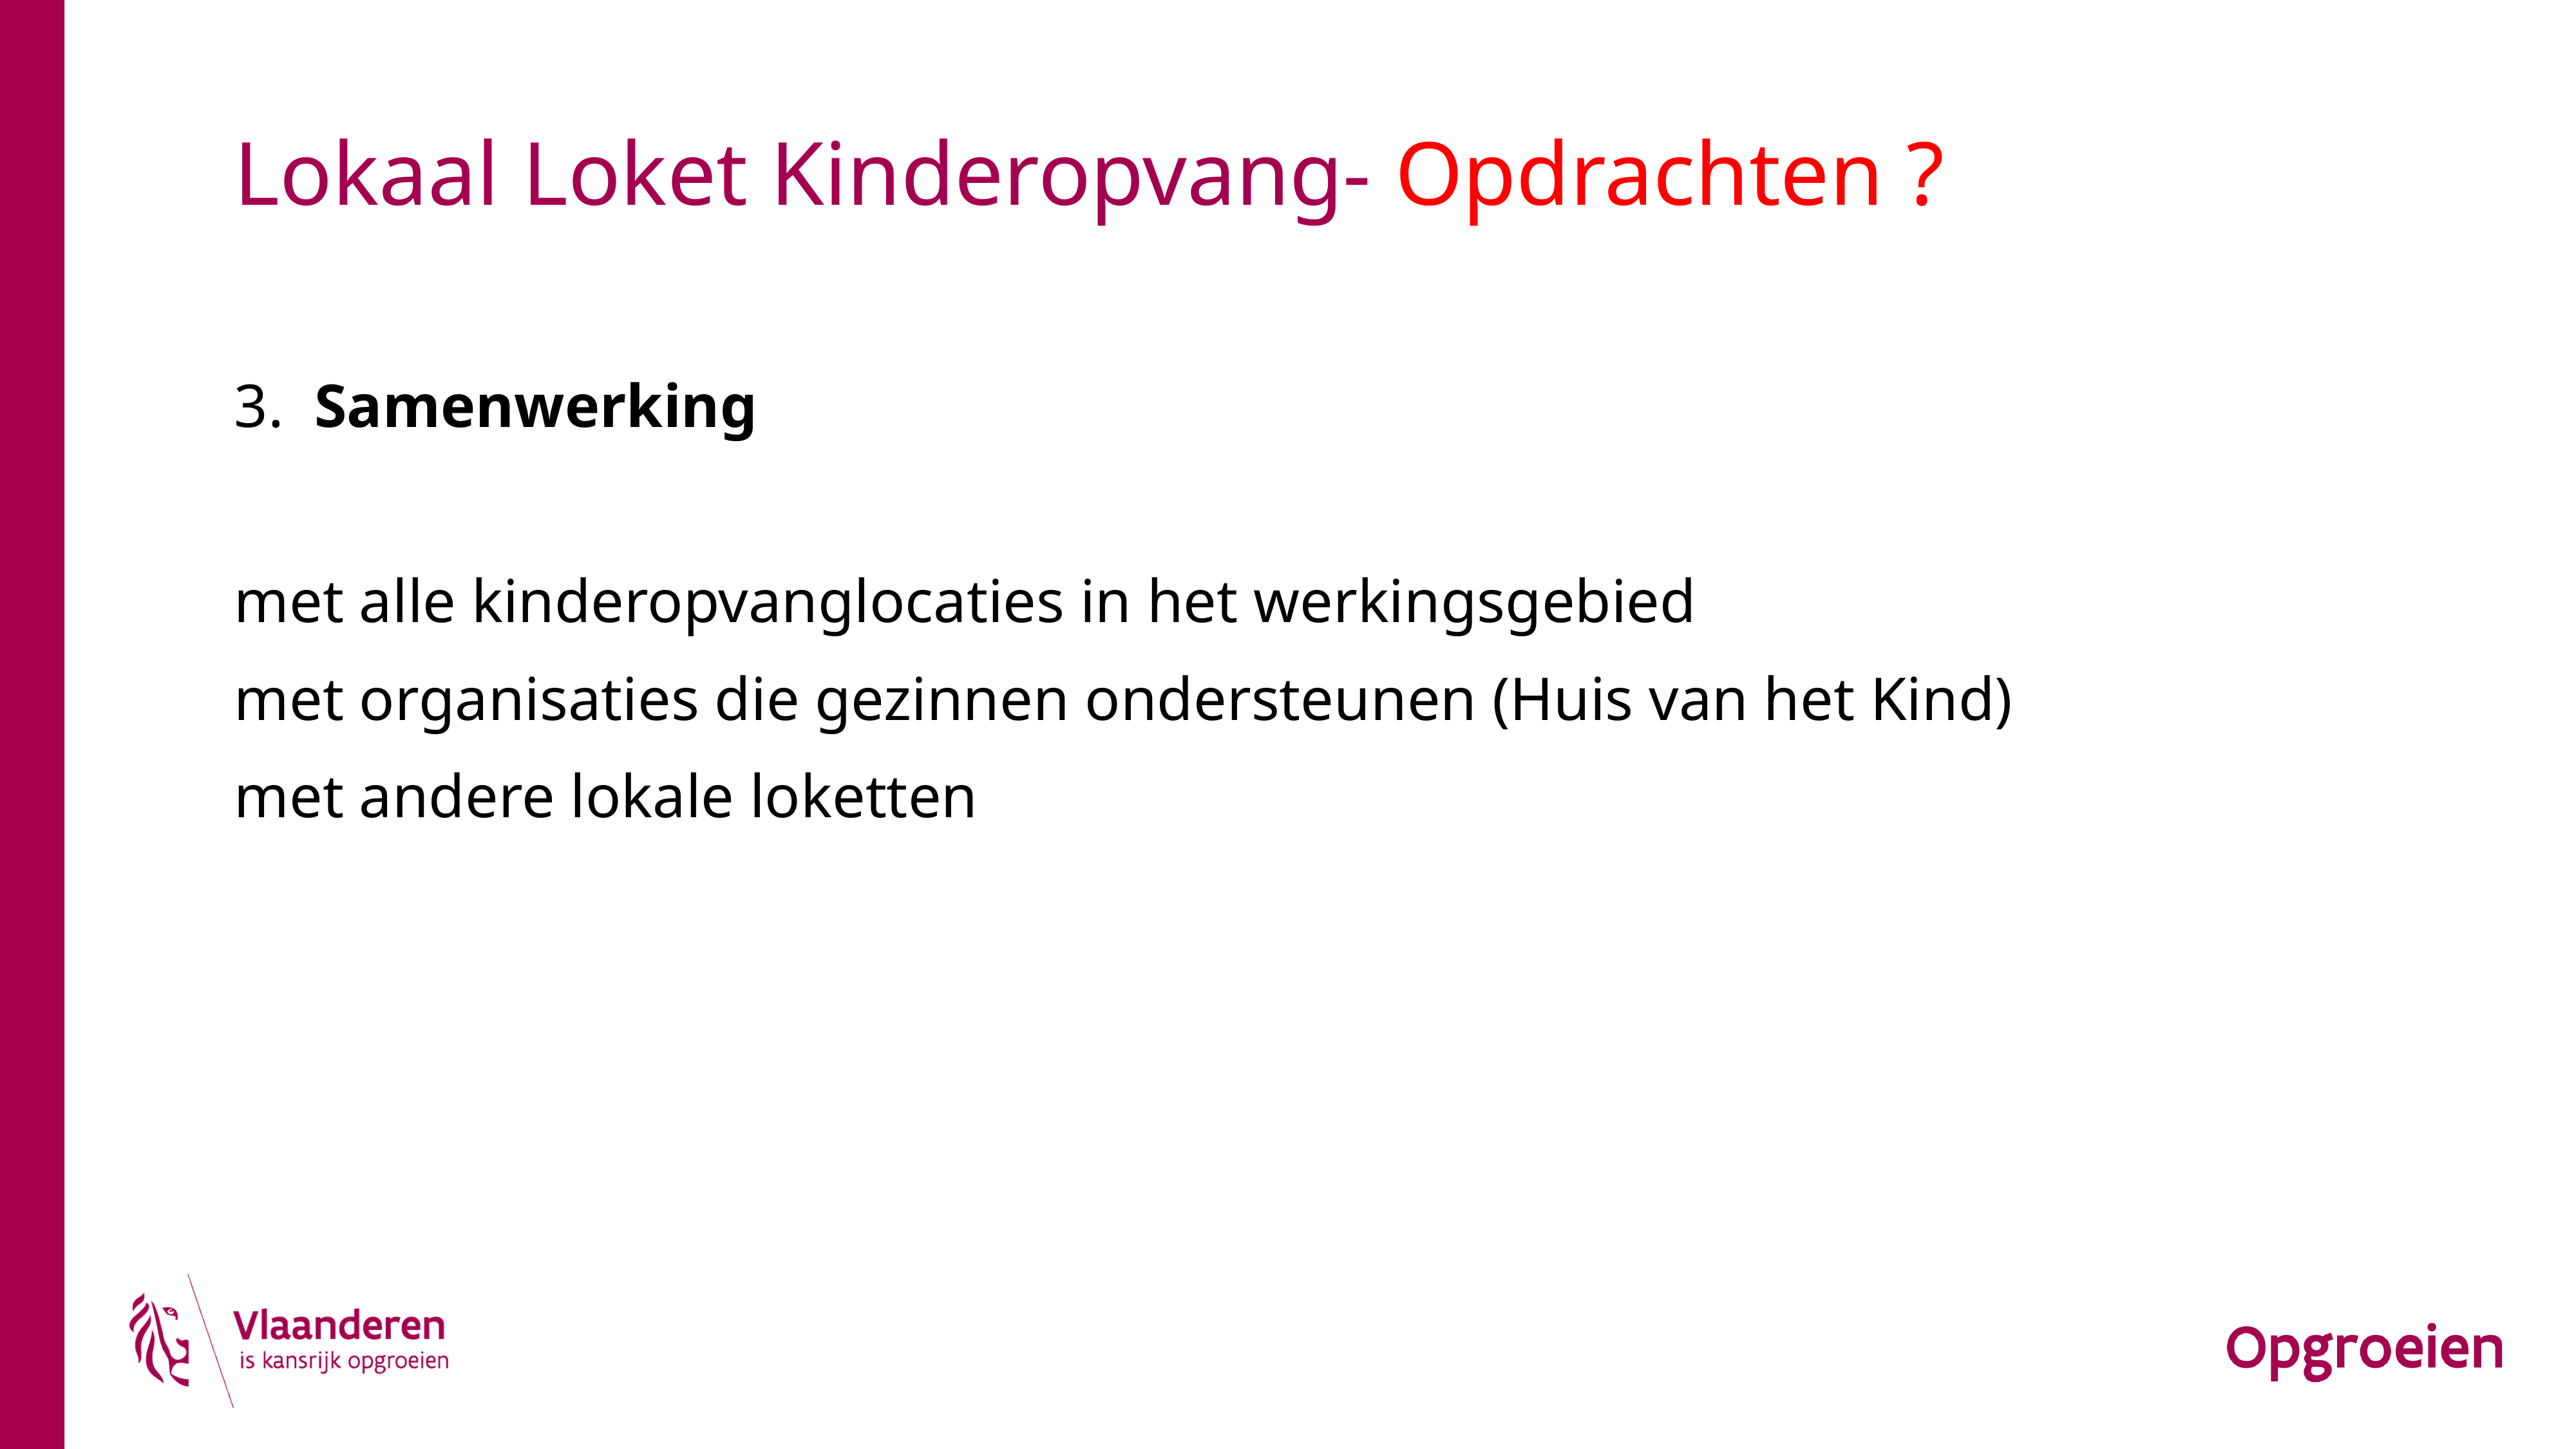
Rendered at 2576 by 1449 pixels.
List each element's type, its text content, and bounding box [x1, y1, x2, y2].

title Lokaal Loket Kinderopvang- Opdrachten ? [234, 23, 2400, 224]
picture [129, 1274, 448, 1408]
list 3. Samenwerking met alle kinderopvanglocaties in het werkingsgebied met organisaties die gezinnen ondersteunen (Huis van het Kind) met andere lokale loketten [234, 368, 2400, 1203]
picture [2227, 1309, 2503, 1386]
